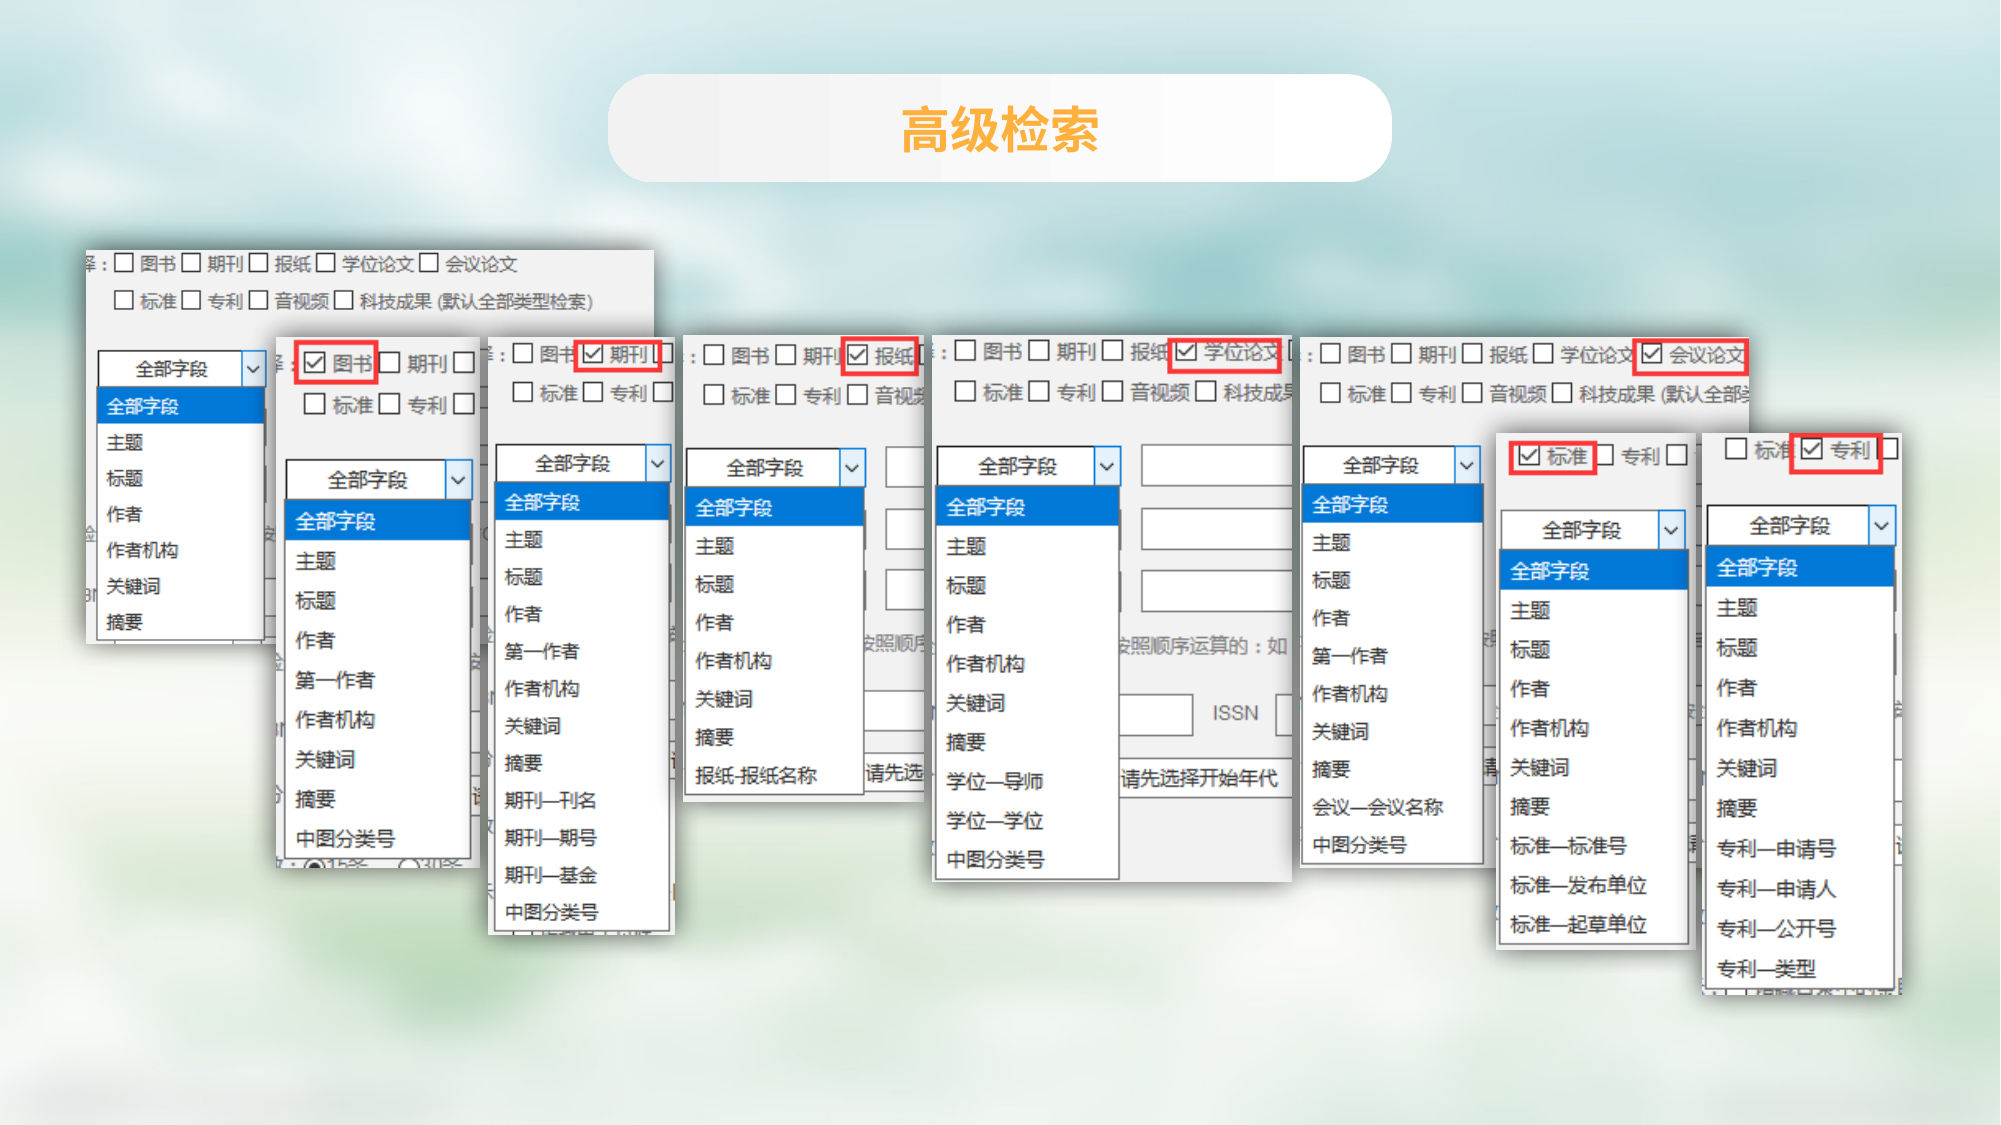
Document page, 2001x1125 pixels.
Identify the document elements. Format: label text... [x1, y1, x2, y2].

picture [0, 0, 2001, 1125]
text_box 高级检索 [605, 72, 1395, 185]
